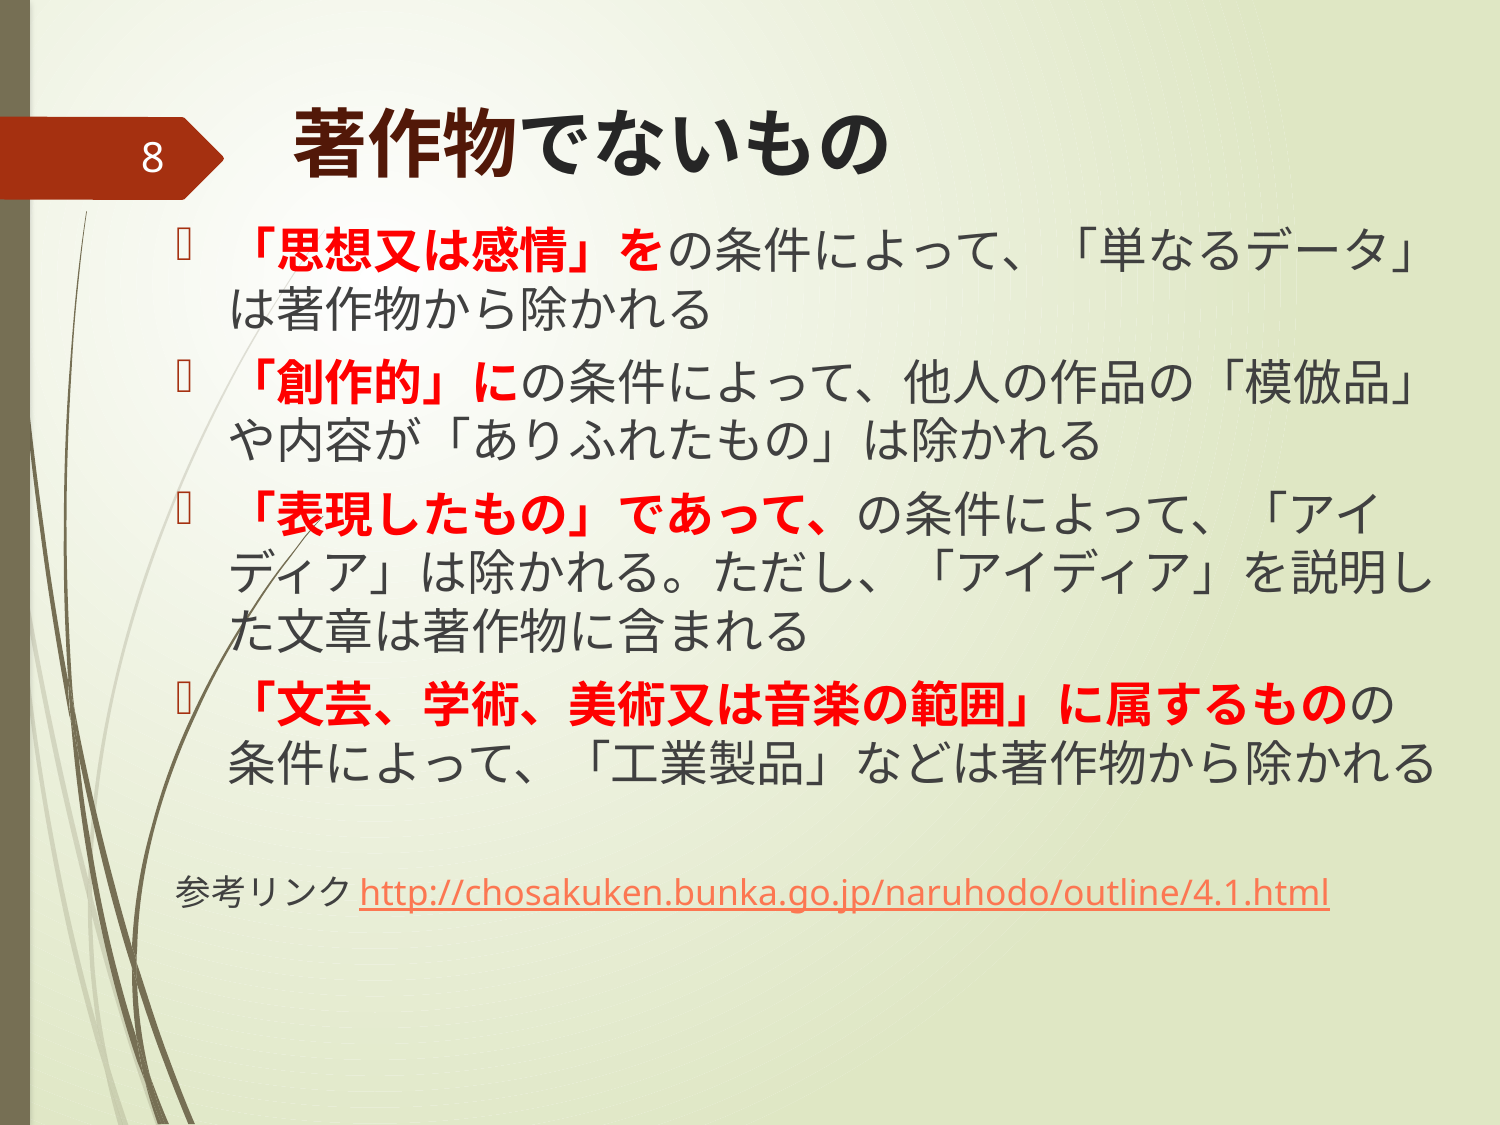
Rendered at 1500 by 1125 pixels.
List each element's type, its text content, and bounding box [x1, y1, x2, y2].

title 著作物でないもの [277, 89, 1456, 212]
list 「思想又は感情」をの条件によって、「単なるデータ」は著作物から除かれる 「創作的」にの条件によって、他人の作品の「模倣品」や内容が「ありふれたもの」は除かれる 「表現したもの」であって、の条件によって、「アイディア」は除かれる。ただし、「アイディア」を説明した文章は著作物に含まれる 「文芸、学術、美術又は音楽の範囲」に属するものの条件によって、「工業製品」などは著作物から除かれる 参考リンクhttp://chosakuken.bunka.go.jp/naruhodo/outline/4.1.html [160, 212, 1456, 993]
slide_number 8 [83, 129, 180, 190]
